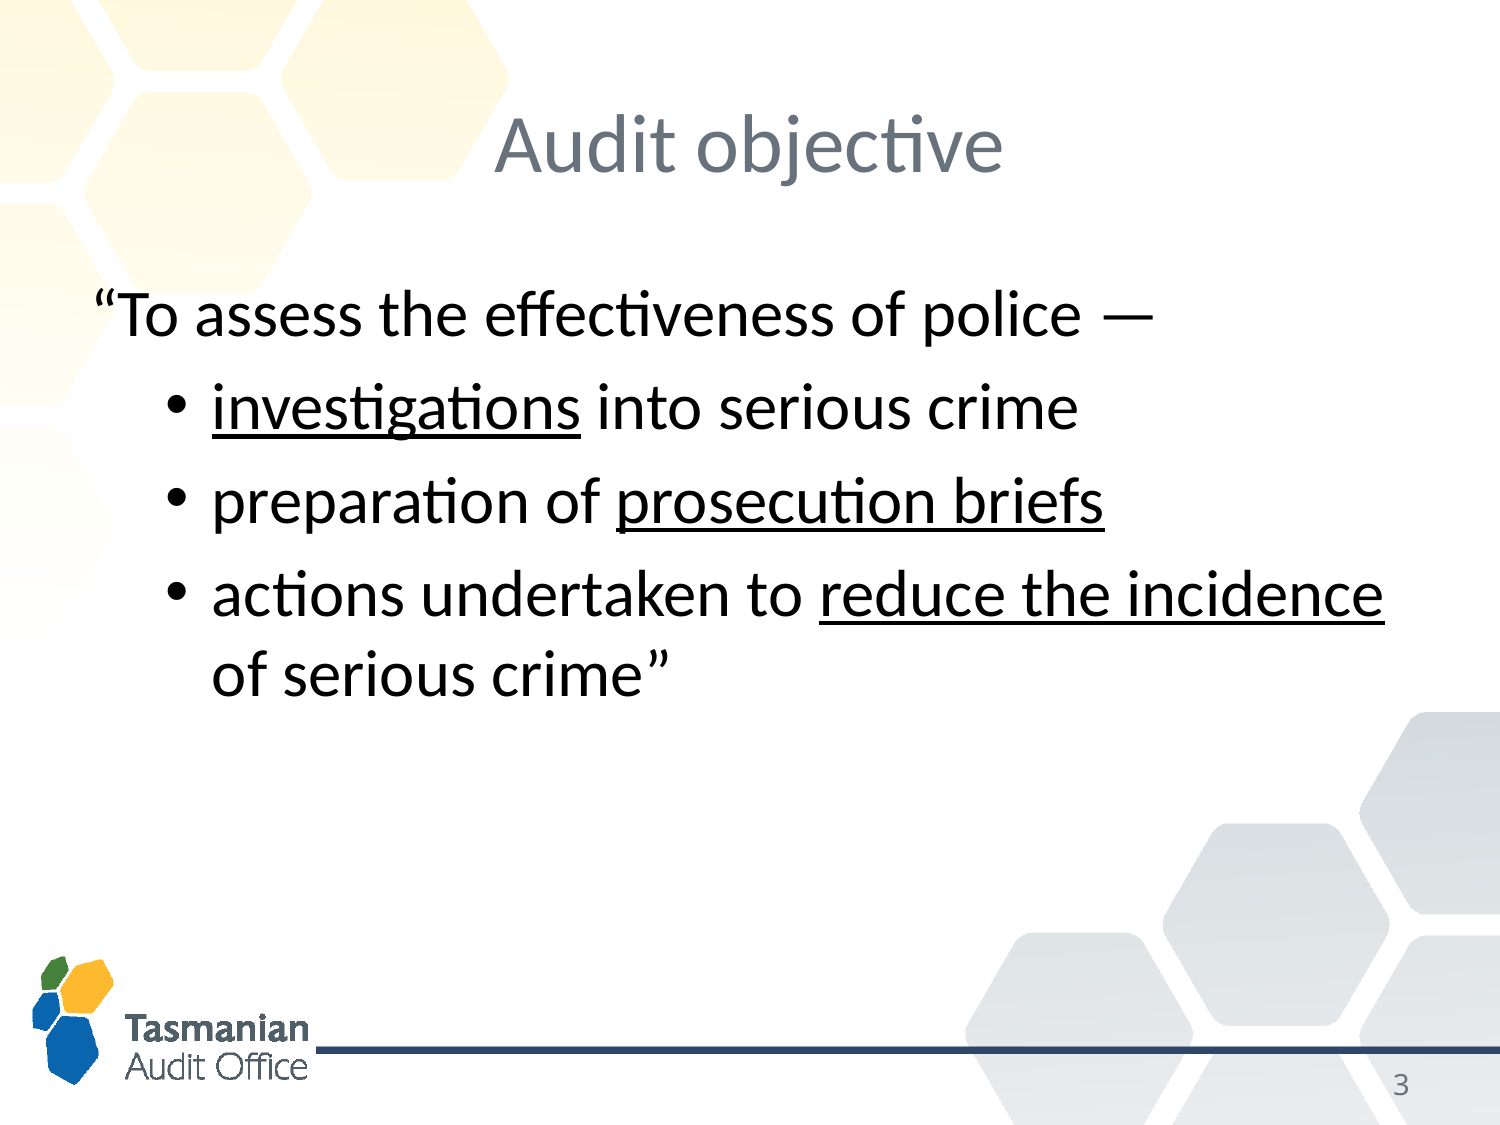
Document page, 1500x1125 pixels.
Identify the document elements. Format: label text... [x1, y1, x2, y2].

slide_number 2 [1074, 1058, 1425, 1118]
title Audit objective [74, 44, 1426, 233]
list “To assess the effectiveness of police — investigations into serious crime preparation of prosecution briefs actions undertaken to reduce the incidence of serious crime” [74, 262, 1426, 1006]
picture [0, 0, 1500, 1125]
